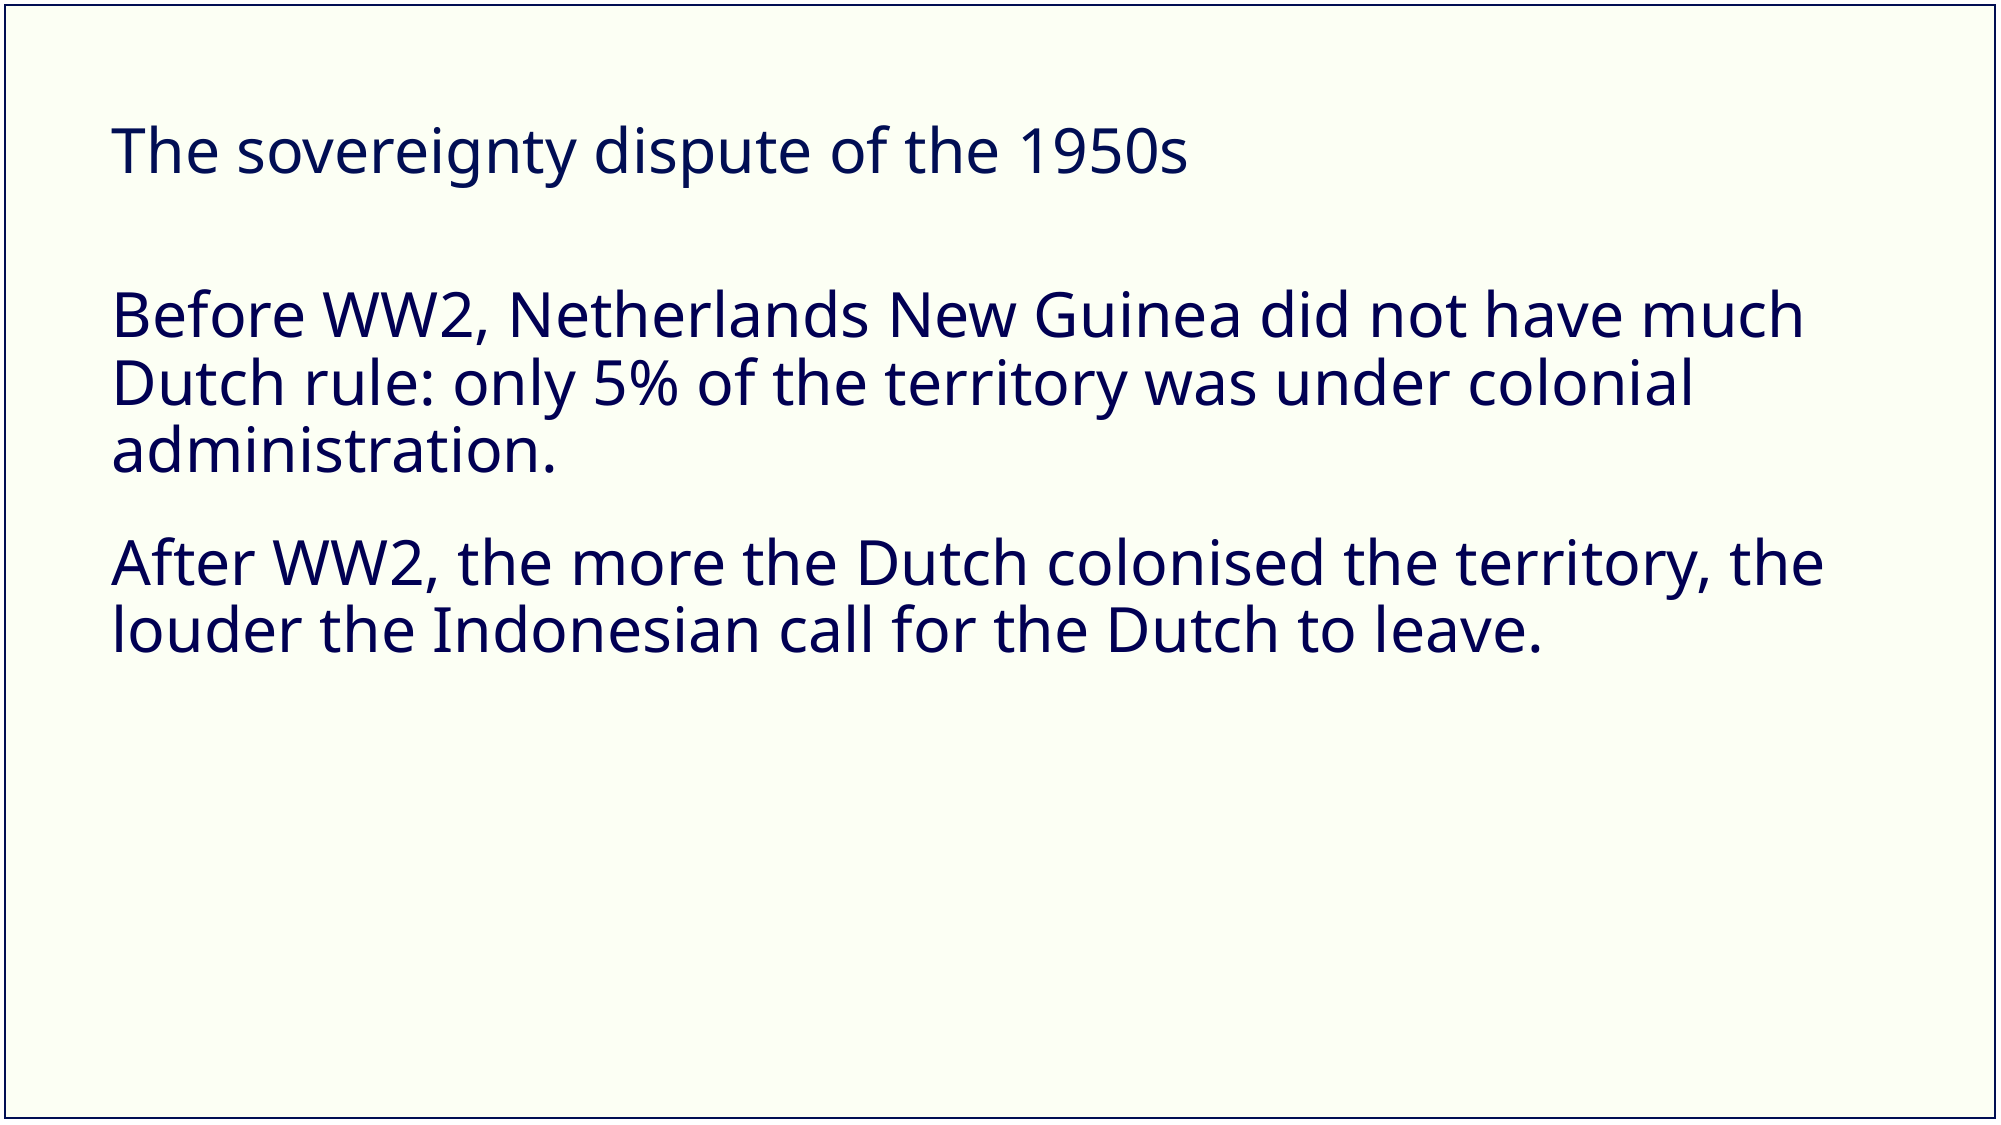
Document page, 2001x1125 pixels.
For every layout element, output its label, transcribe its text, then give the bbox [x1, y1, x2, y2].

text_box [5, 5, 1995, 1118]
title The sovereignty dispute of the 1950s [103, 111, 1830, 239]
list Before WW2, Netherlands New Guinea did not have much Dutch rule: only 5% of the territory was under colonial administration. After WW2, the more the Dutch colonised the territory, the louder the Indonesian call for the Dutch to leave. [103, 276, 1945, 745]
